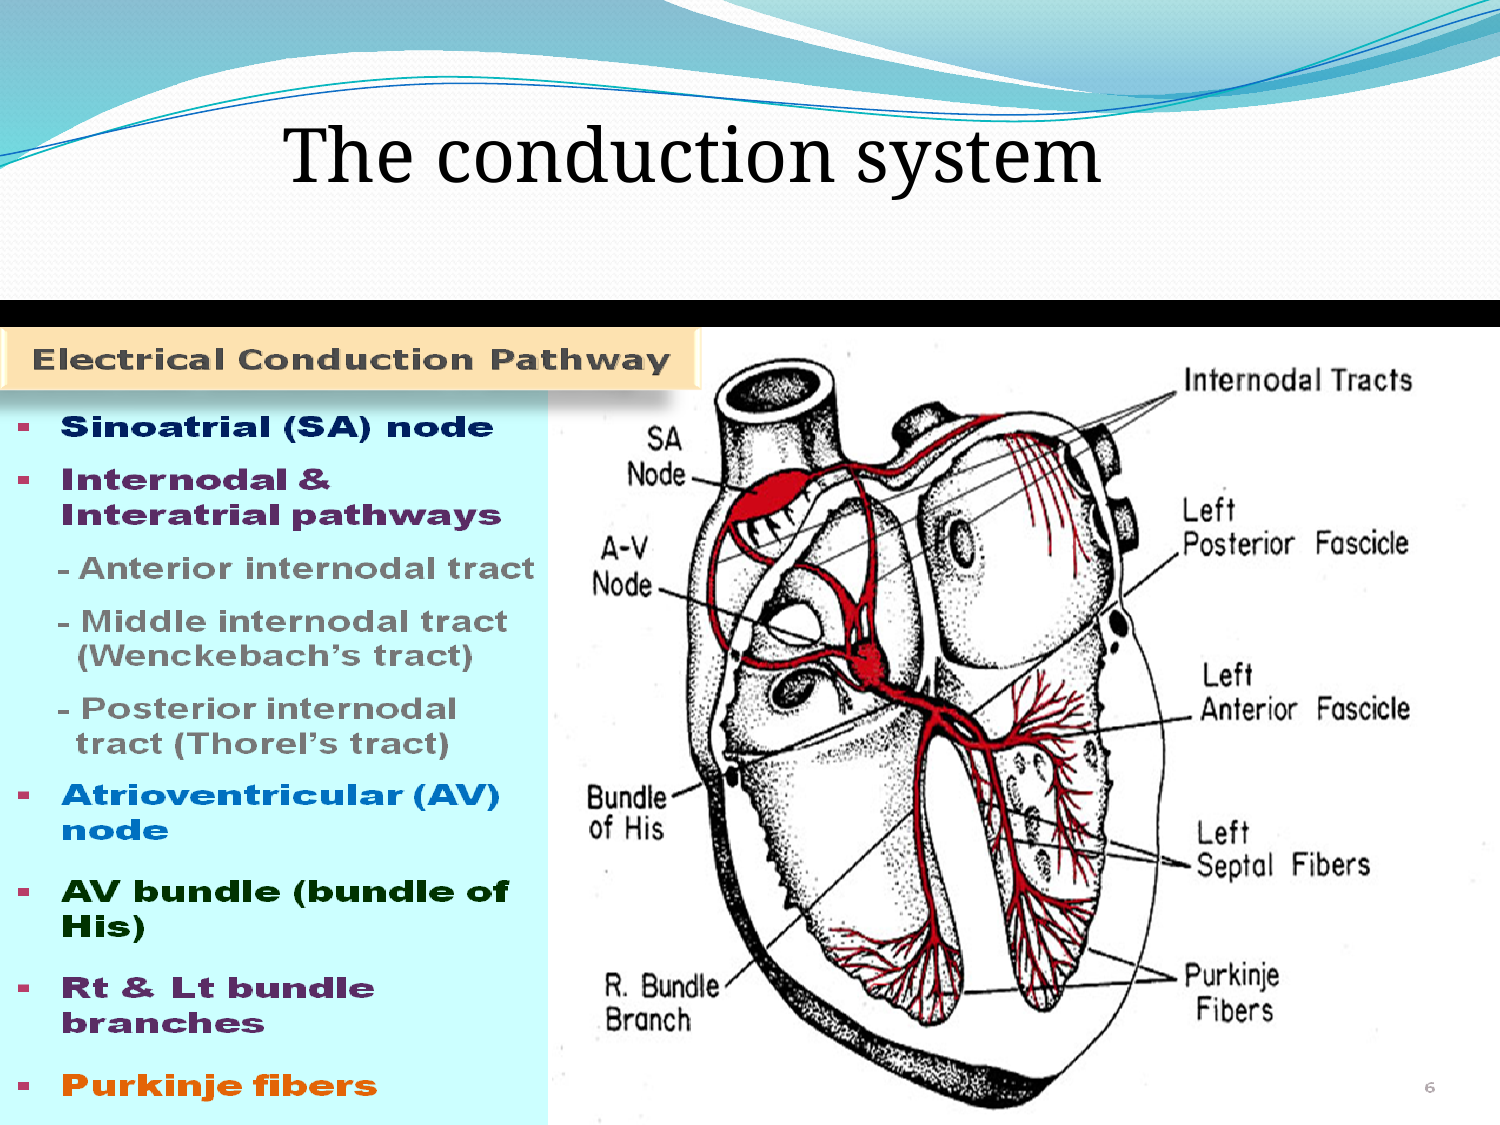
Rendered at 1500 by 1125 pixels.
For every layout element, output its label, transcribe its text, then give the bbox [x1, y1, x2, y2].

text_box The conduction system [267, 99, 1120, 205]
picture [0, 299, 1500, 1125]
